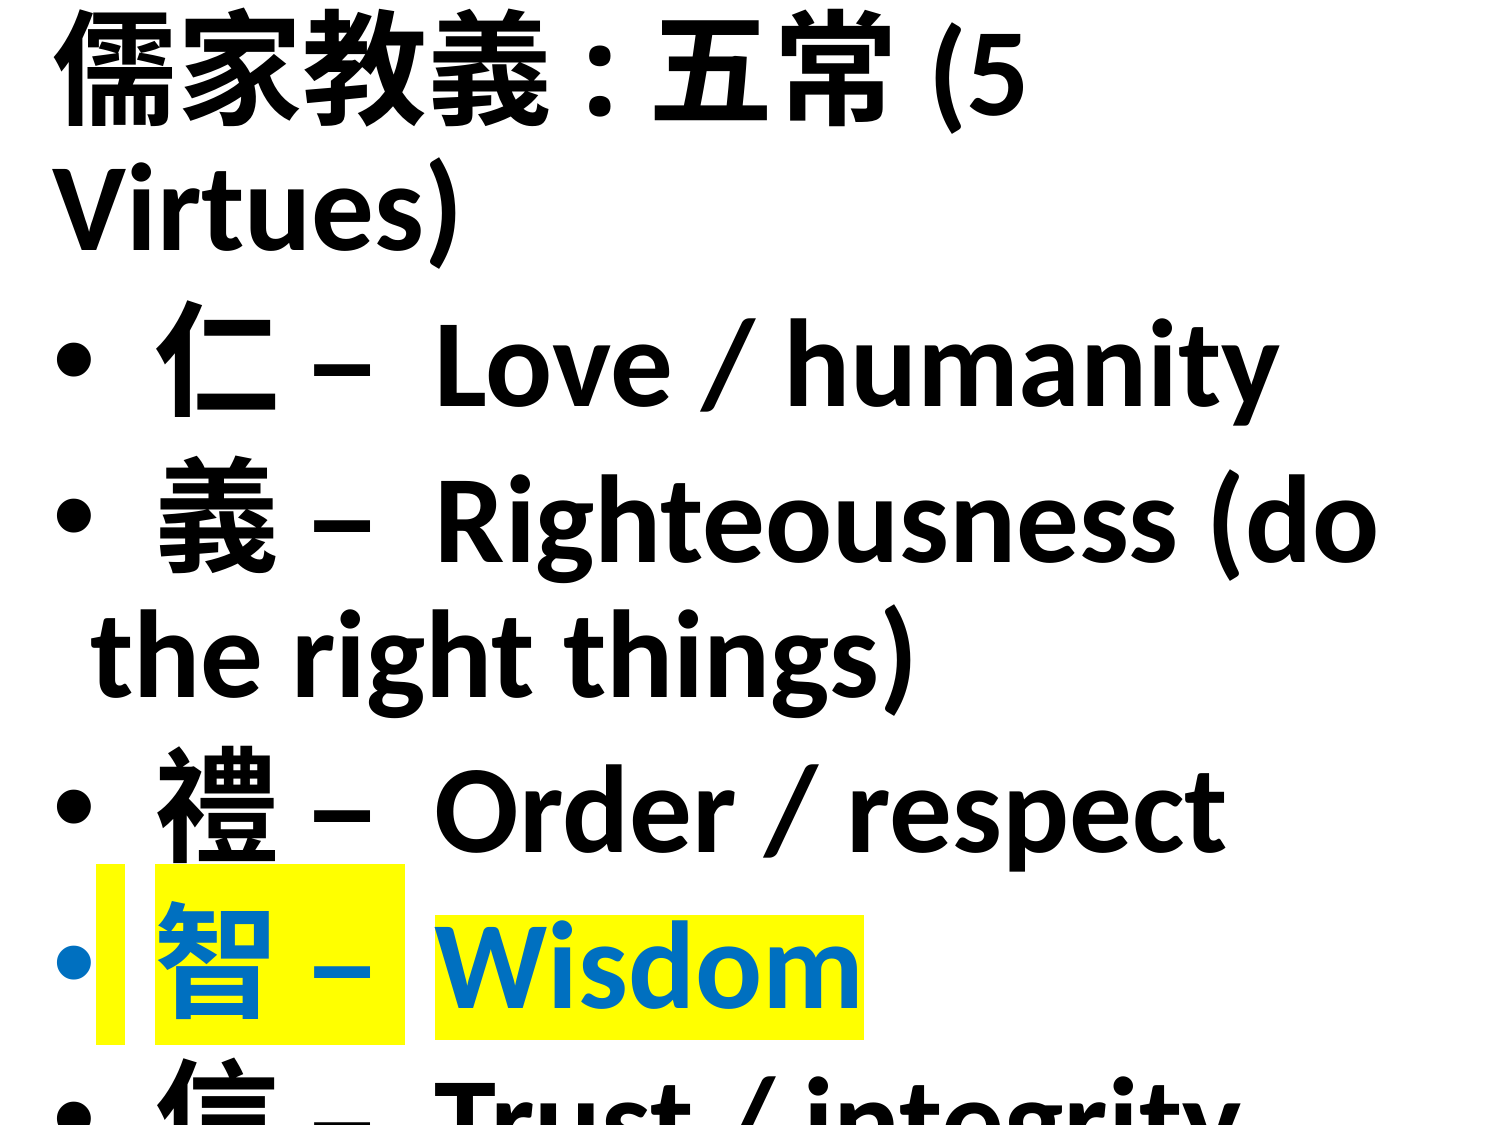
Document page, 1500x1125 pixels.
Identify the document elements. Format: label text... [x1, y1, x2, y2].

list 儒家教義:五常(5 Virtues) 仁 – Love / humanity 義 – Righteousness (do the right things) 禮 – Order / respect 智 – Wisdom 信 – Trust / integrity [37, 0, 1463, 694]
